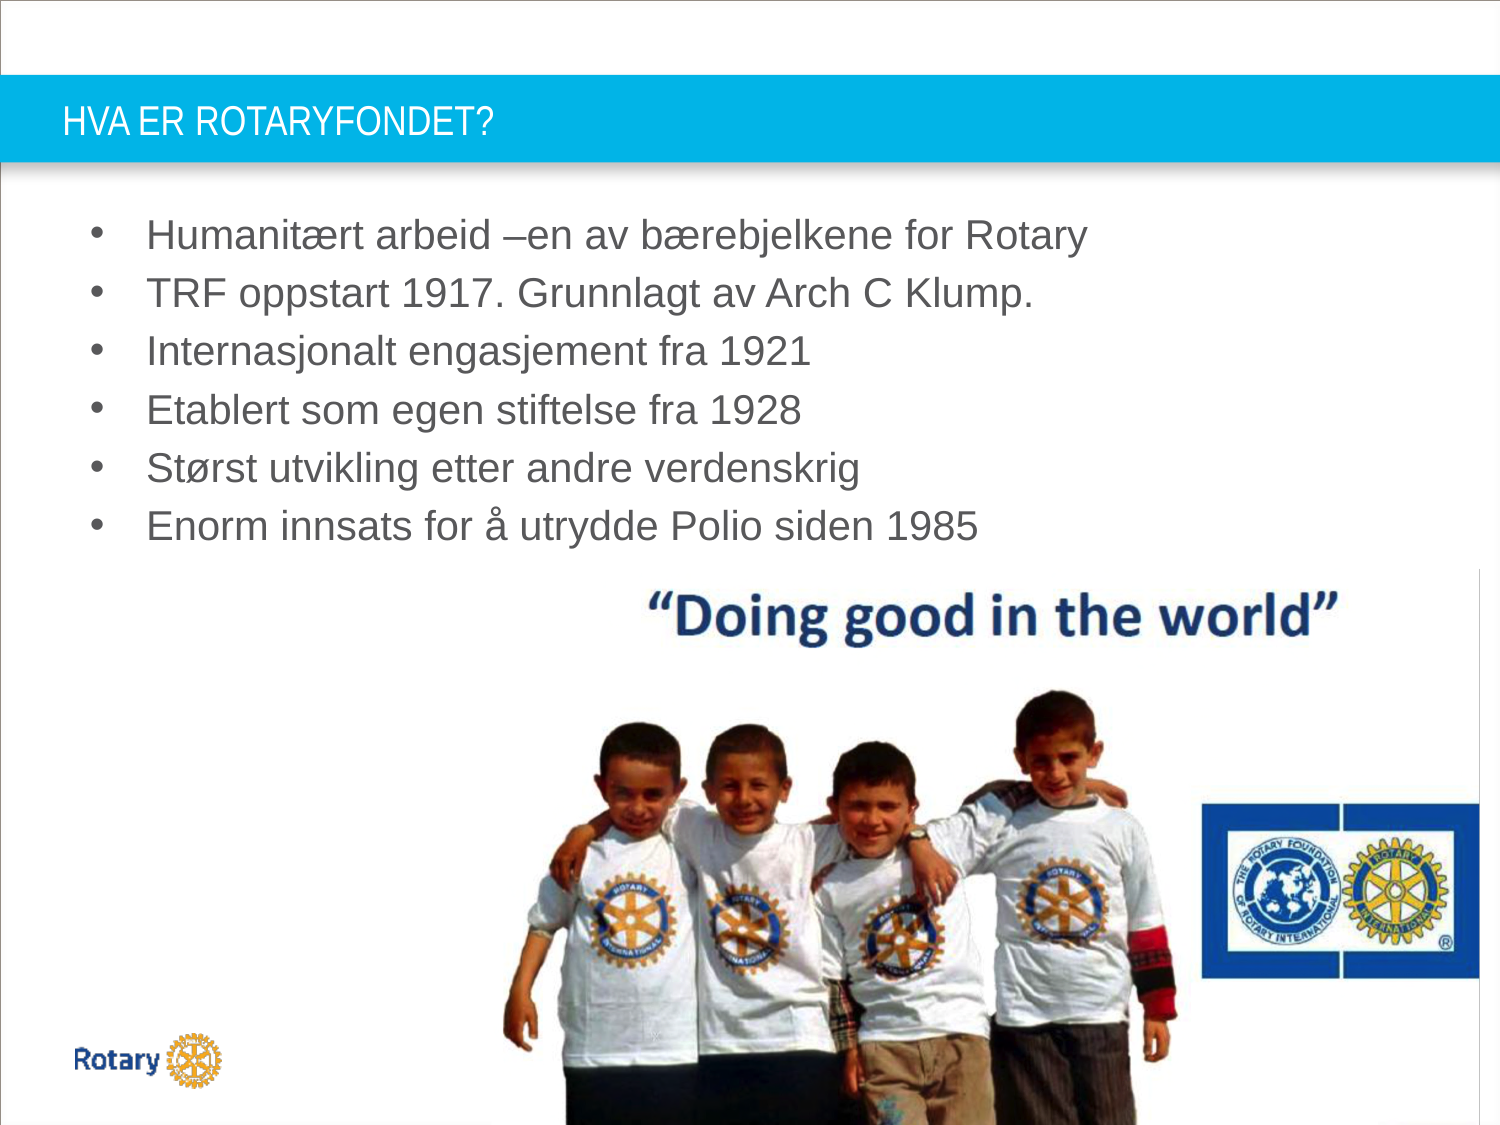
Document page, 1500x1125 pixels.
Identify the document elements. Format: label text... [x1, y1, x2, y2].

list Humanitært arbeid –en av bærebjelkene for Rotary TRF oppstart 1917. Grunnlagt av Arch C Klump. Internasjonalt engasjement fra 1921 Etablert som egen stiftelse fra 1928 Størst utvikling etter andre verdenskrig Enorm innsats for å utrydde Polio siden 1985 [75, 200, 1425, 943]
picture [489, 568, 1481, 1125]
picture [75, 1033, 222, 1089]
title HVA ER ROTARYFONDET? [62, 75, 1500, 163]
